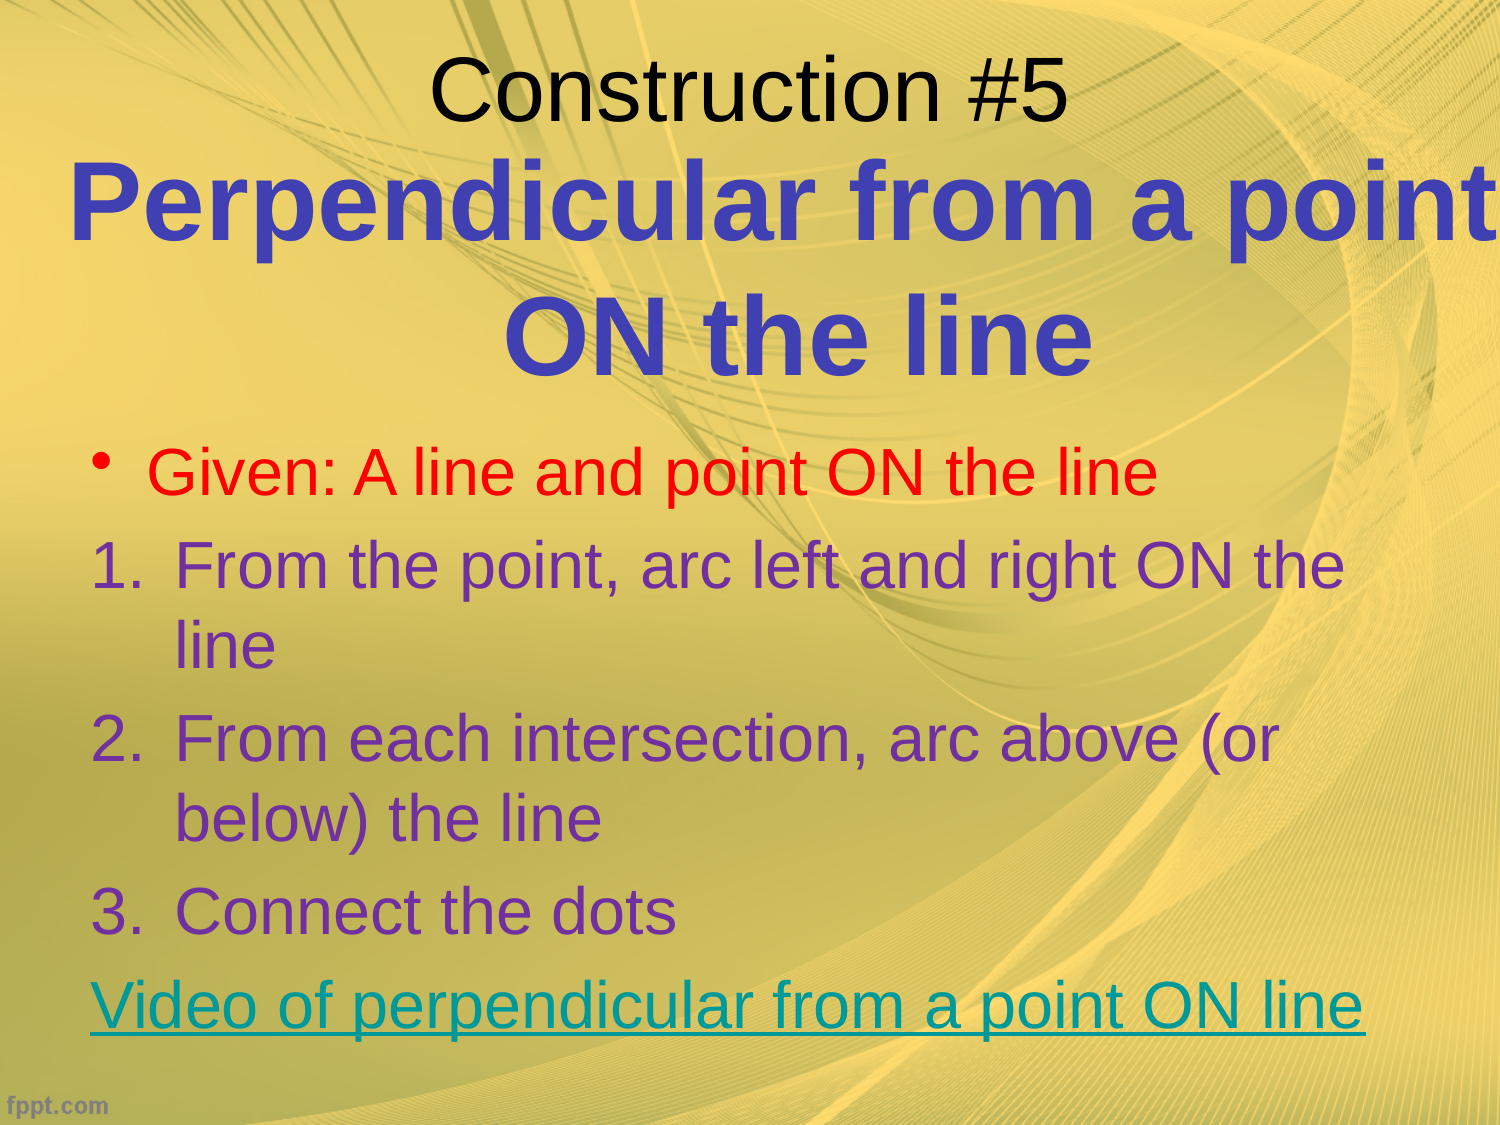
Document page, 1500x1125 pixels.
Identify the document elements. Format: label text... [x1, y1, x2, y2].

picture [0, 0, 1500, 1125]
list Given: A line and point ON the line From the point, arc left and right ON the line From each intersection, arc above (or below) the line Connect the dots Video of perpendicular from a point ON line [74, 420, 1426, 1006]
text_box Perpendicular from a point ON the line [53, 120, 1500, 406]
title Construction #5 [74, 44, 1426, 120]
